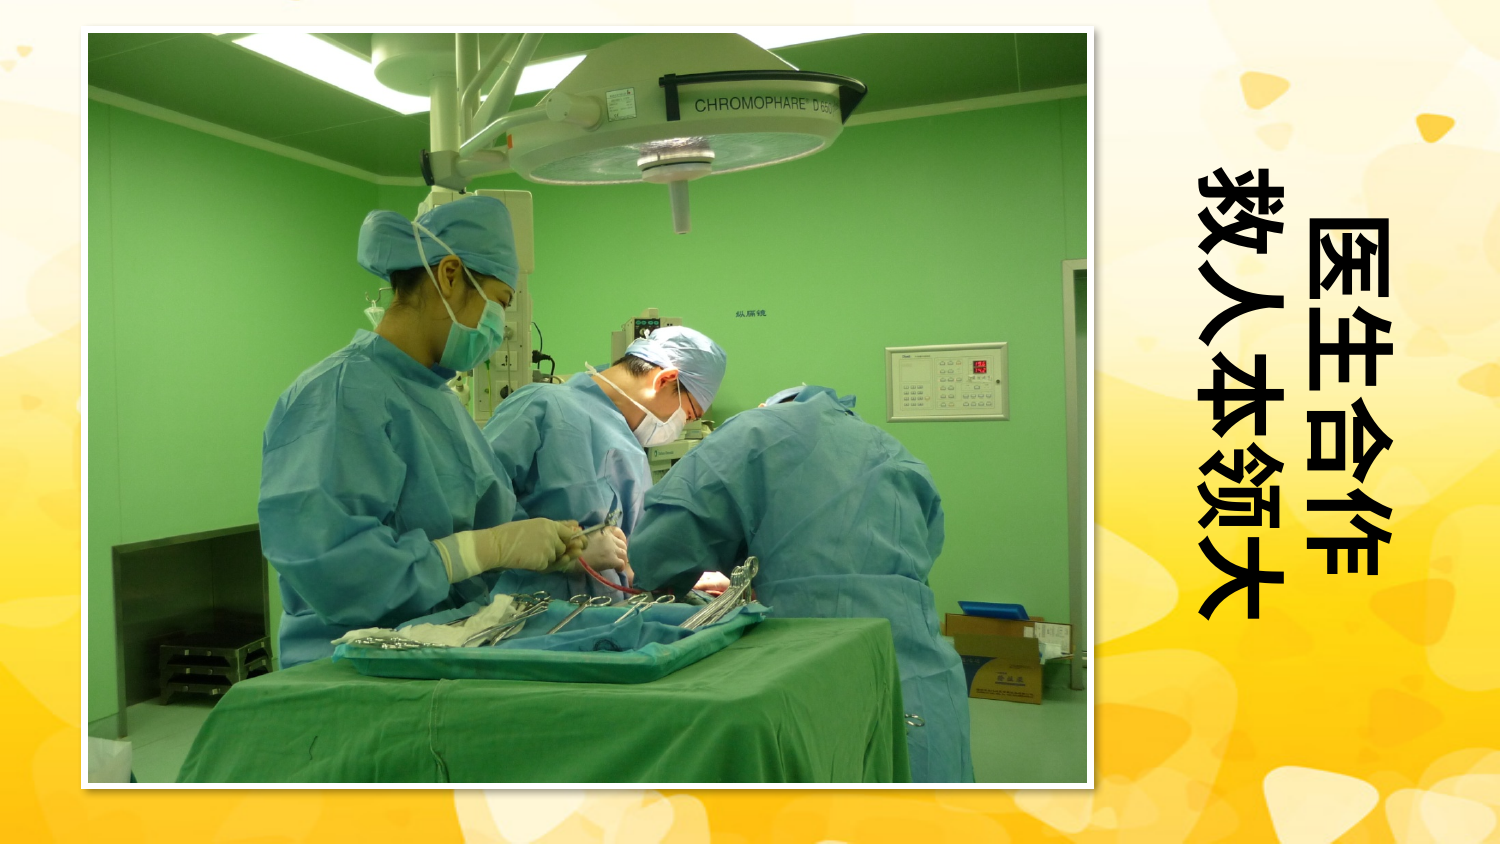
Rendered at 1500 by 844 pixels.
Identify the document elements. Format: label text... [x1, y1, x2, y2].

picture [0, 0, 1500, 844]
text_box 医生合作 救人本领大 [1162, 159, 1415, 631]
